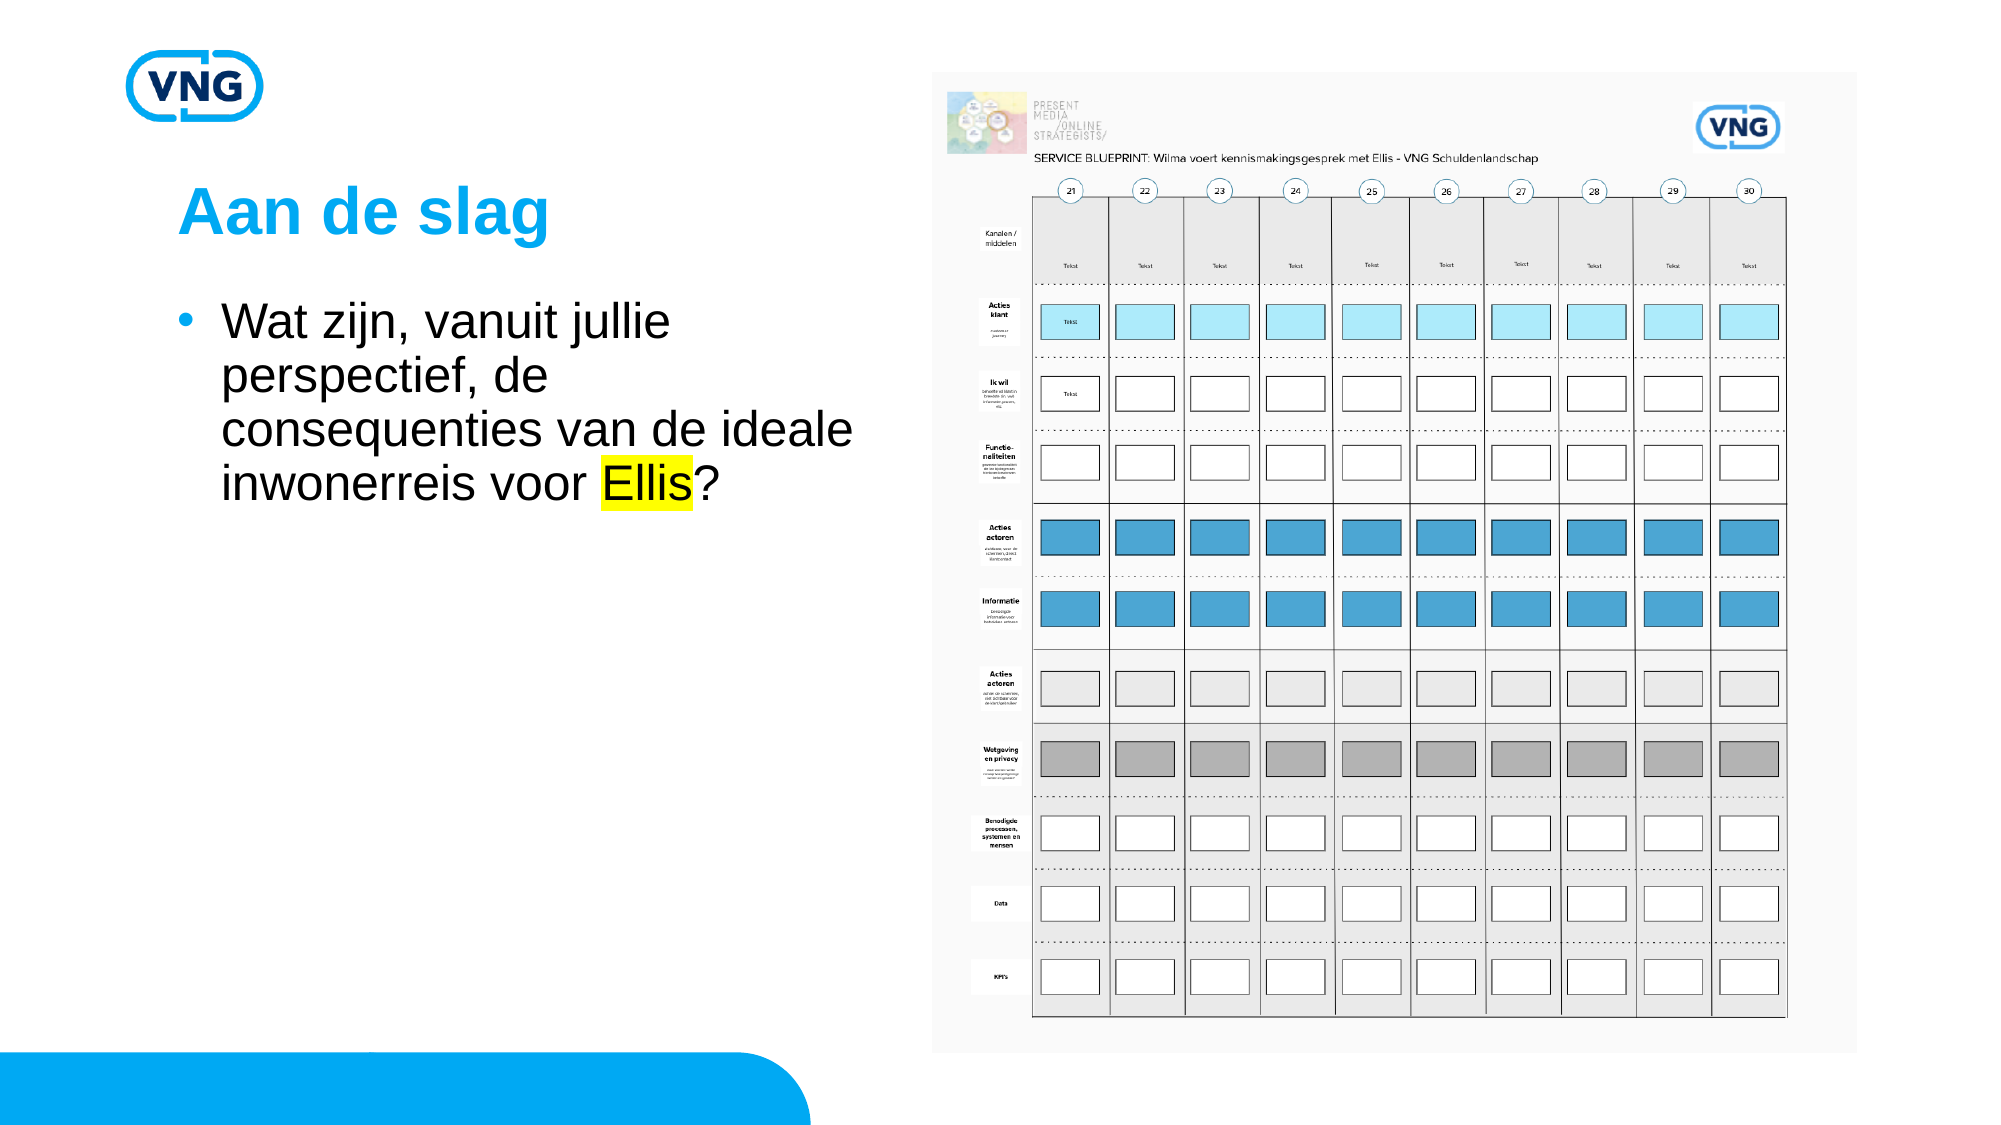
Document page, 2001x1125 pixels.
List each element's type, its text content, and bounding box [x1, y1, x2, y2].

picture [79, 0, 433, 202]
title Aan de slag [177, 177, 927, 296]
picture [932, 72, 1858, 1053]
list Wat zijn, vanuit jullie perspectief, de consequenties van de ideale inwonerreis voor Ellis? [177, 295, 876, 1034]
